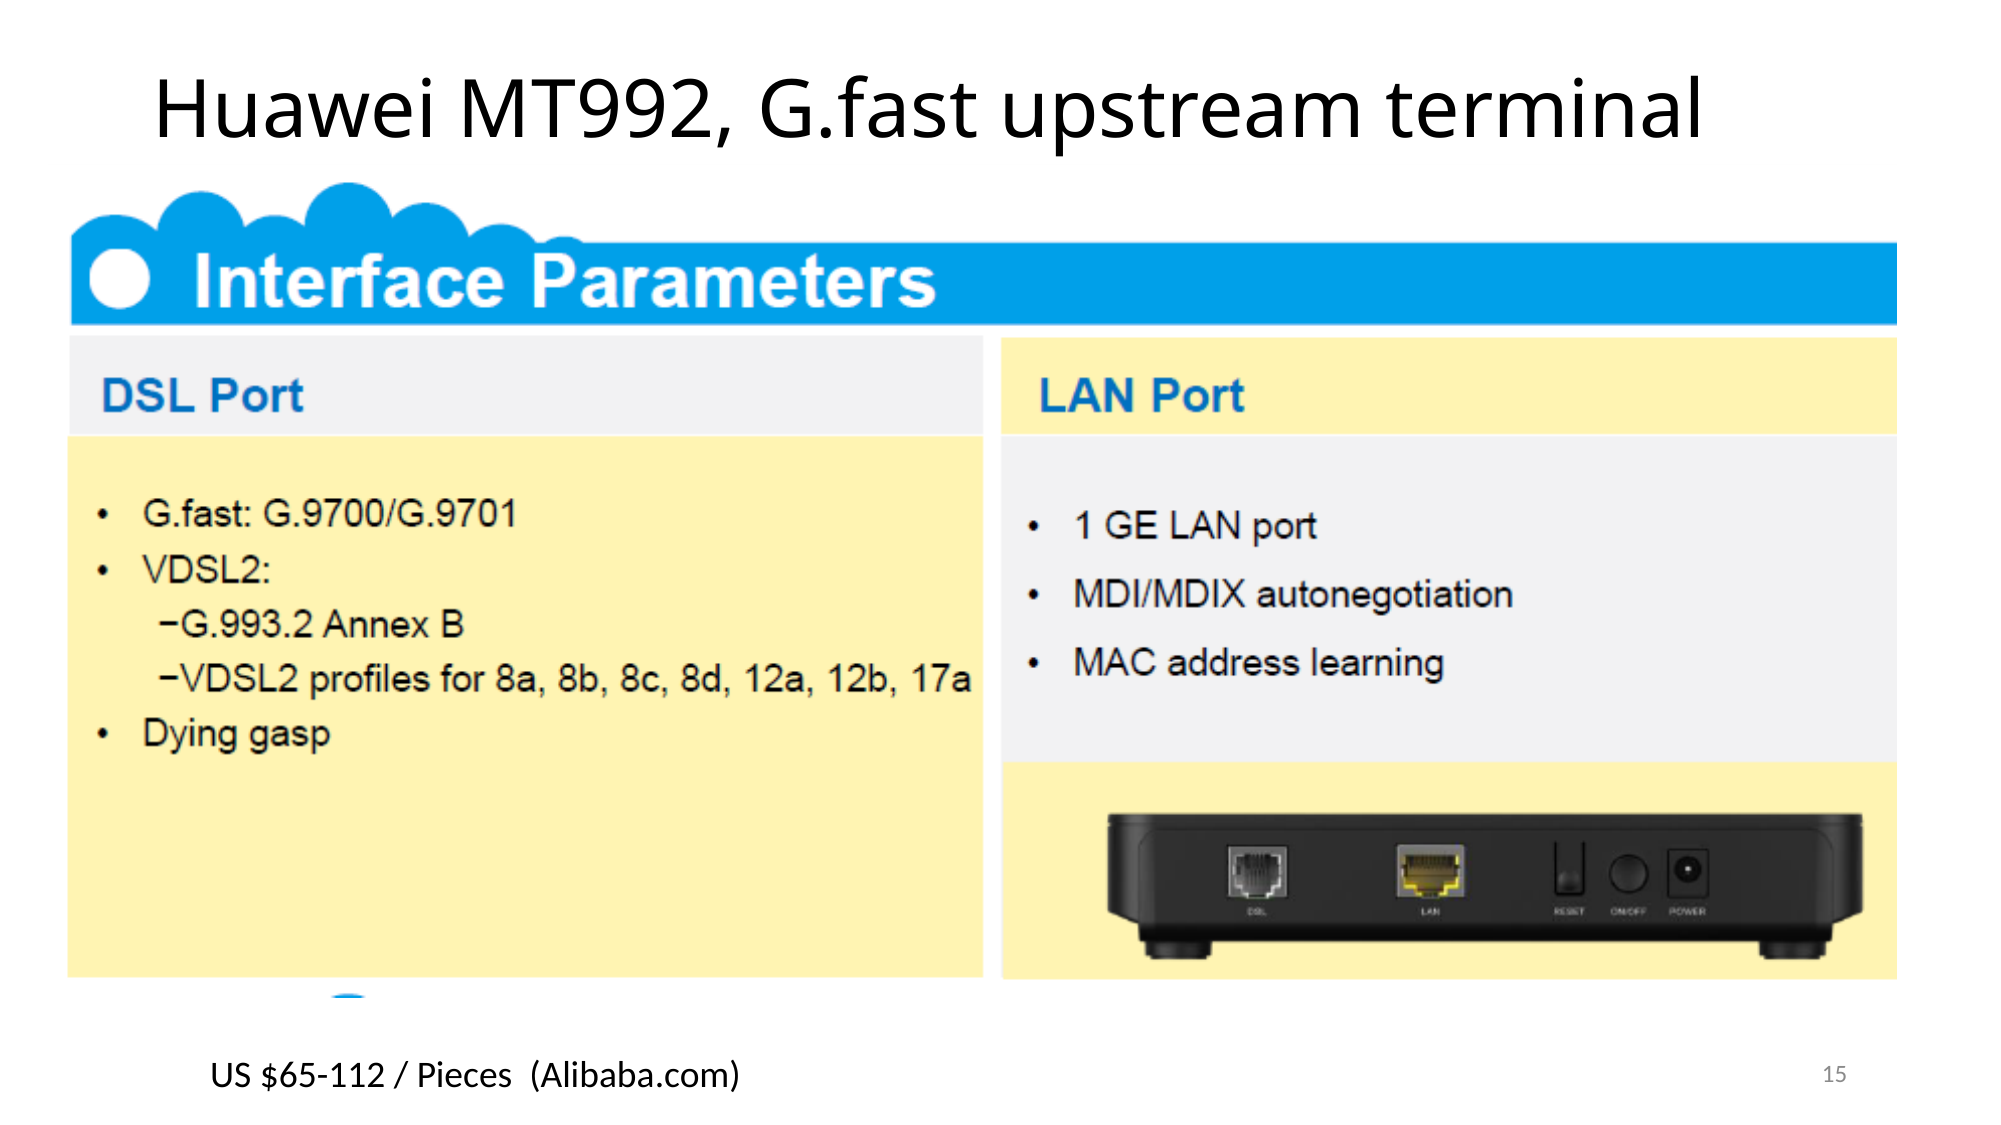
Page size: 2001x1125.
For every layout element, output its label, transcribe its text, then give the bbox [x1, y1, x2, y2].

title Huawei MT992, G.fast upstream terminal [137, 59, 1863, 163]
text_box US $65-112 / Pieces (Alibaba.com) [195, 1042, 757, 1102]
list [48, 163, 1897, 998]
slide_number 15 [1412, 1042, 1863, 1103]
